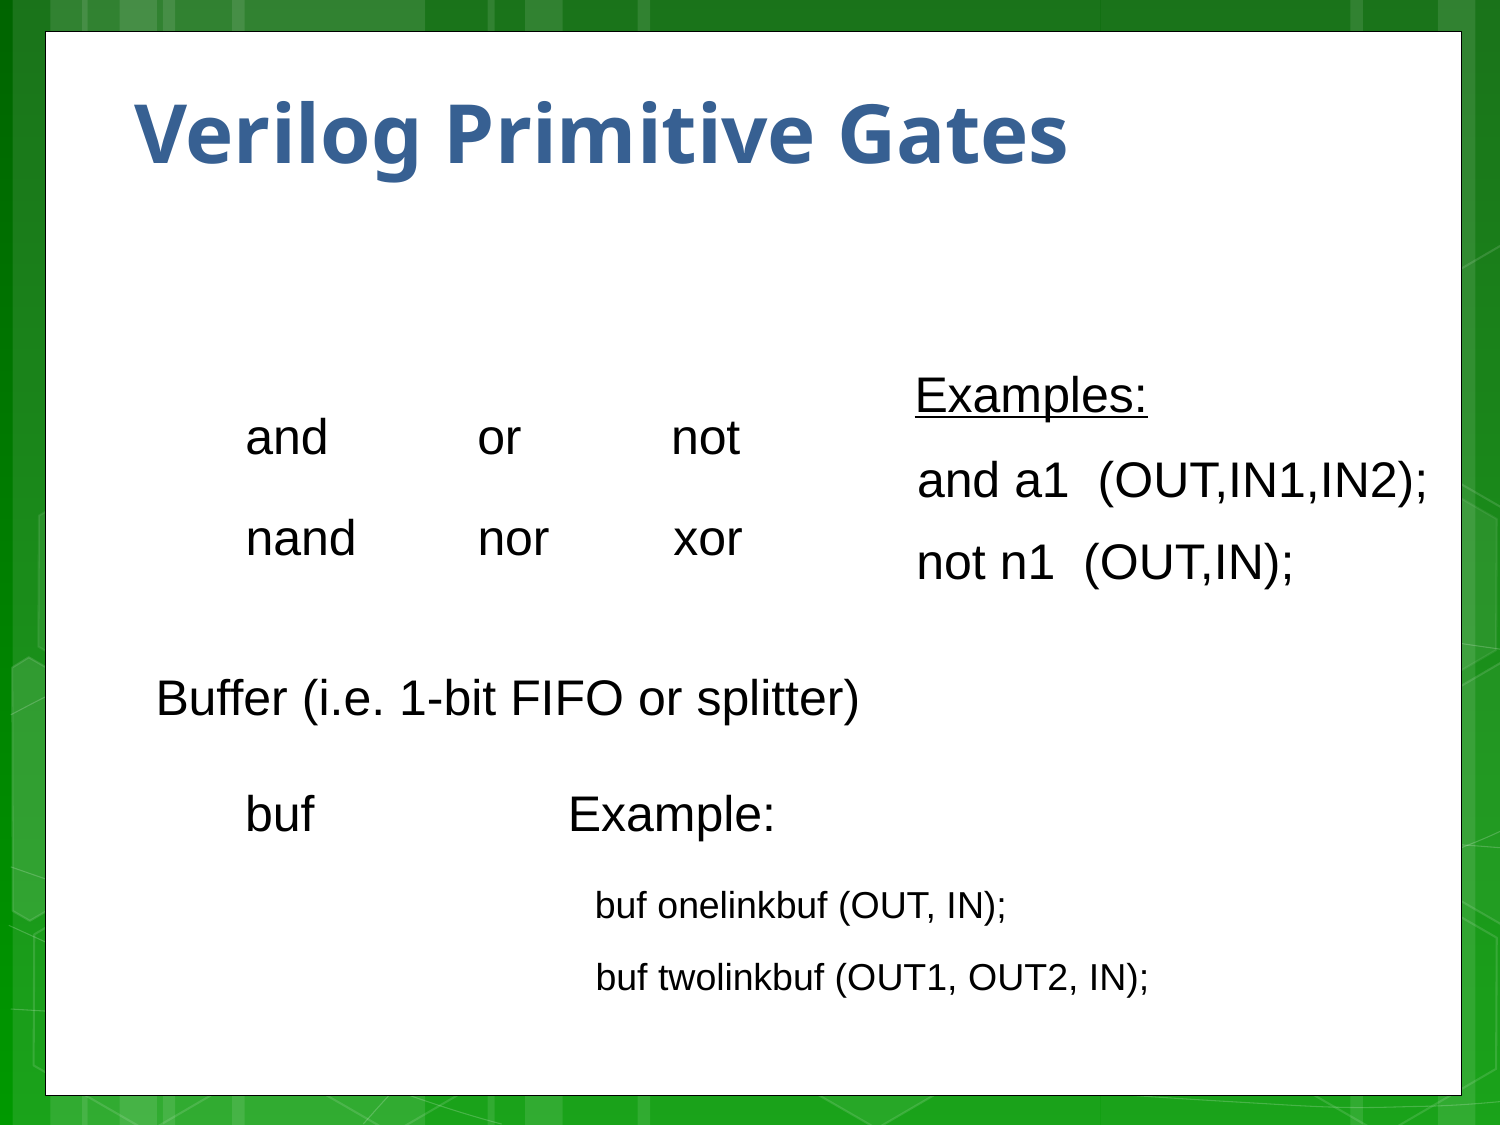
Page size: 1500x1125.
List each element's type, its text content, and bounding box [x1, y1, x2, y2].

text_box Example: [553, 774, 791, 849]
title Verilog Primitive Gates [119, 73, 1383, 188]
text_box or [462, 396, 537, 472]
text_box xor [658, 498, 758, 574]
text_box buf [230, 774, 330, 849]
text_box nand [230, 498, 372, 574]
text_box buf twolinkbuf (OUT1, OUT2, IN); [580, 945, 1165, 1006]
text_box Buffer (i.e. 1-bit FIFO or splitter) [140, 657, 877, 733]
text_box not n1 (OUT,IN); [901, 522, 1310, 598]
text_box and [230, 396, 344, 472]
text_box and a1 (OUT,IN1,IN2); [902, 440, 1444, 515]
text_box buf onelinkbuf (OUT, IN); [580, 873, 1023, 933]
text_box not [656, 396, 756, 472]
text_box Examples: [899, 355, 1163, 431]
text_box nor [462, 498, 565, 574]
